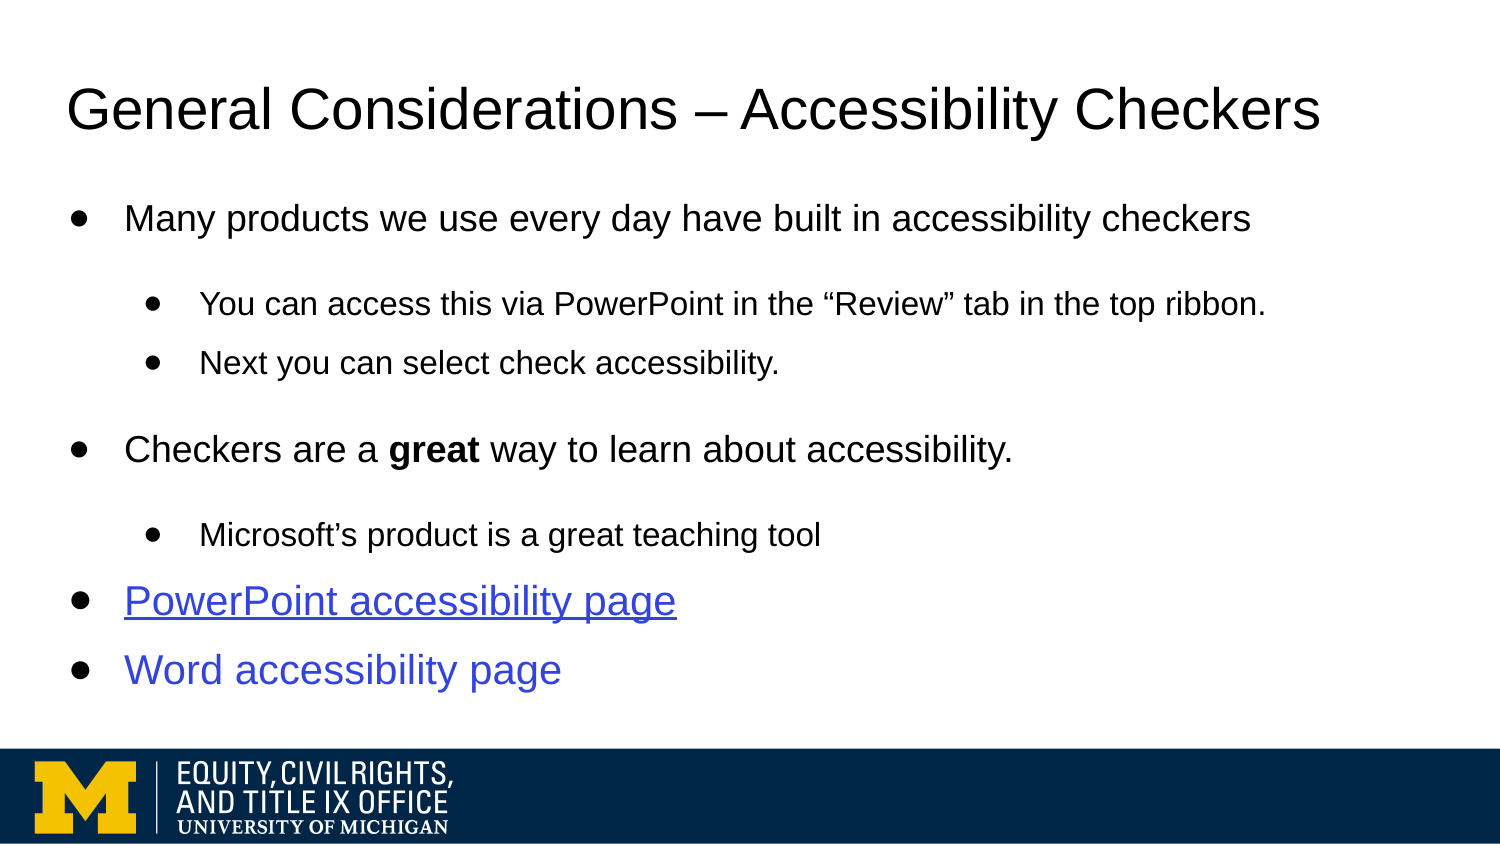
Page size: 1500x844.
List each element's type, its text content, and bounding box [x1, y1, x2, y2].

list Many products we use every day have built in accessibility checkers You can access this via PowerPoint in the “Review” tab in the top ribbon. Next you can select check accessibility. Checkers are a great way to learn about accessibility. Microsoft’s product is a great teaching tool PowerPoint accessibility page Word accessibility page [34, 172, 1432, 733]
picture [34, 760, 453, 834]
title General Considerations – Accessibility Checkers [51, 56, 1449, 151]
